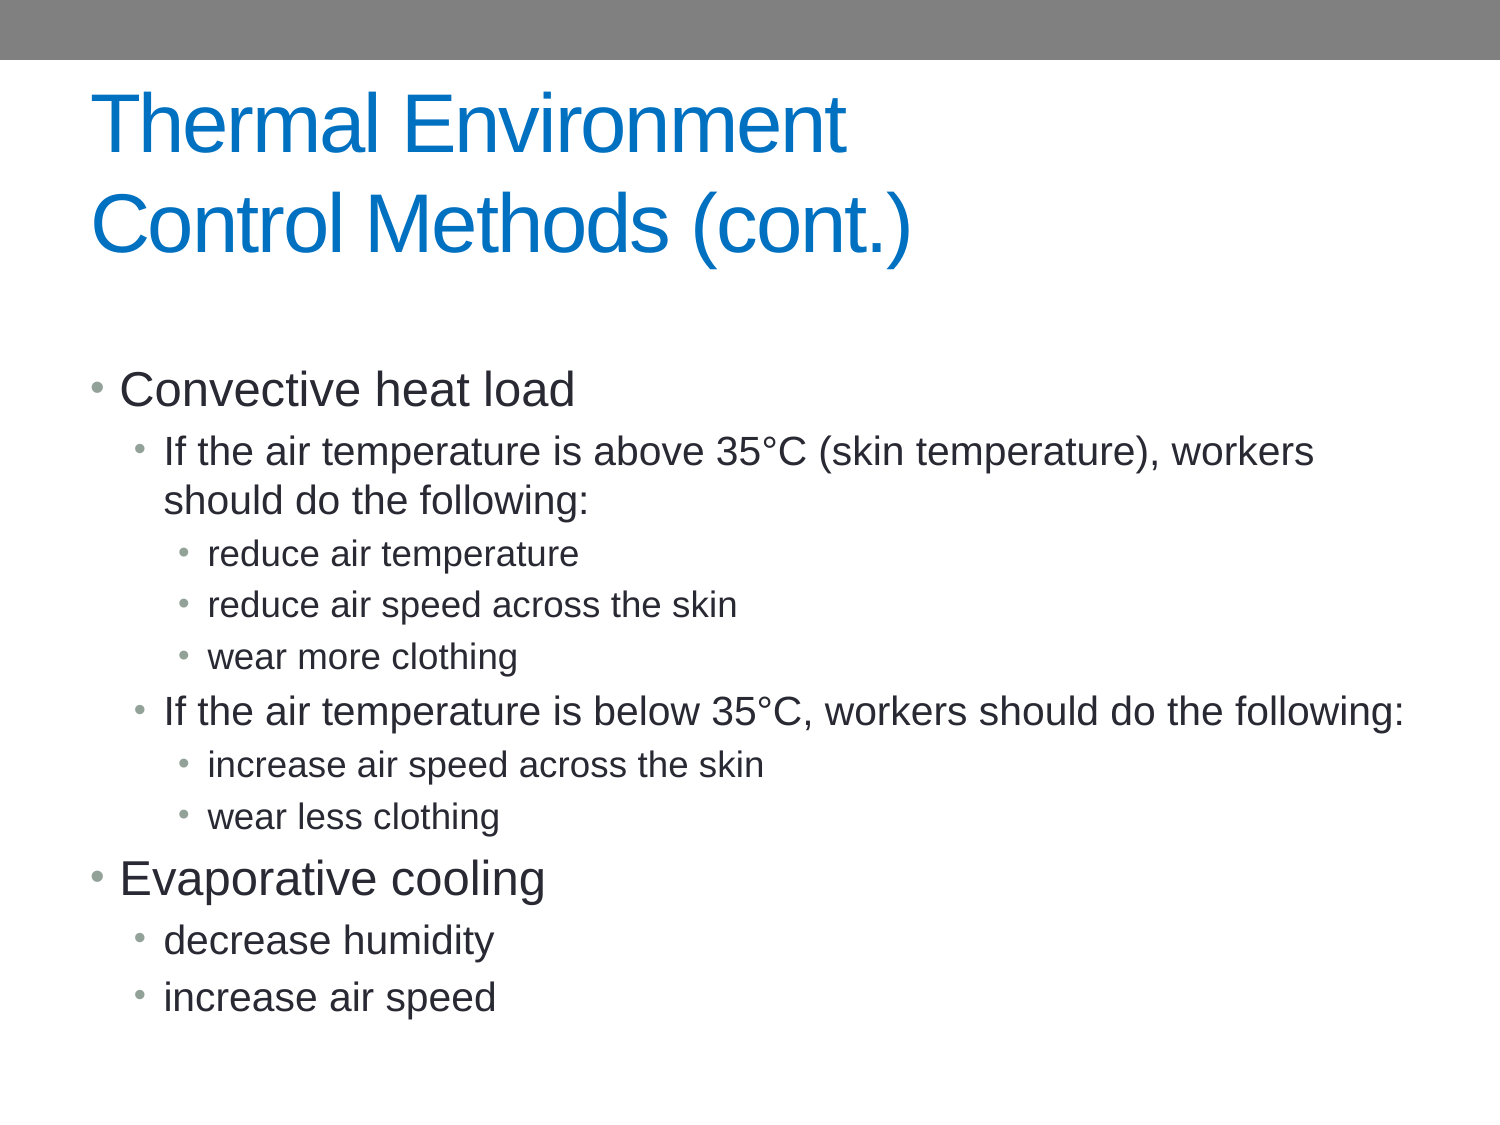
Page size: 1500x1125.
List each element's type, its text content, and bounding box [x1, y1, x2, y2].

title Thermal Environment Control Methods (cont.) [75, 87, 1117, 250]
list Convective heat load If the air temperature is above 35°C (skin temperature), workers should do the following: reduce air temperature reduce air speed across the skin wear more clothing If the air temperature is below 35°C, workers should do the following: increase air speed across the skin wear less clothing Evaporative cooling decrease humidity increase air speed [75, 350, 1425, 1063]
